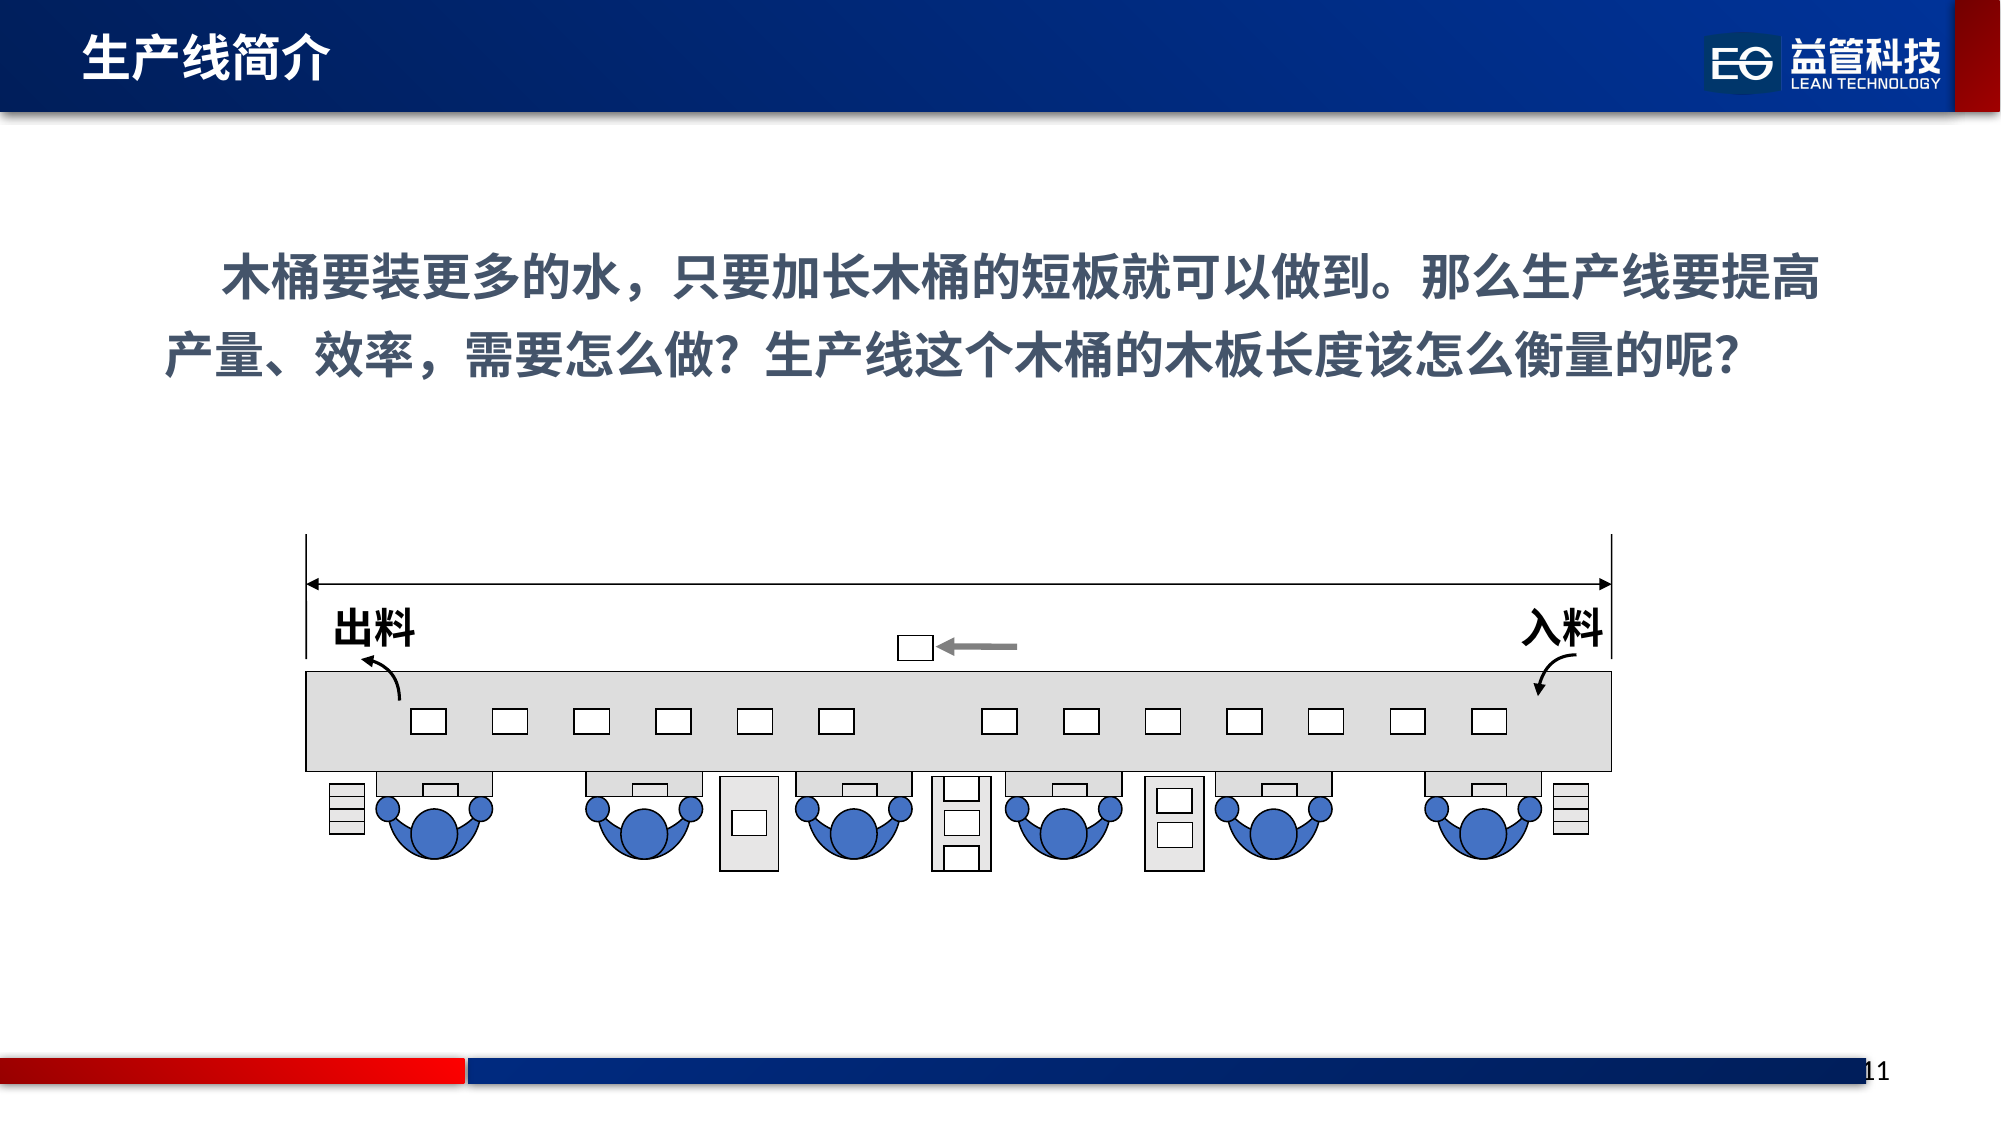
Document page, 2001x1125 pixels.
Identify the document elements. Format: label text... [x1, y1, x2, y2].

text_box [306, 534, 1619, 871]
text_box 生产线简介 [66, 18, 953, 94]
picture [1697, 18, 1949, 112]
text_box 木桶要装更多的水，只要加长木桶的短板就可以做到。那么生产线要提高产量、效率，需要怎么做？生产线这个木桶的木板长度该怎么衡量的呢？ [149, 219, 1851, 391]
